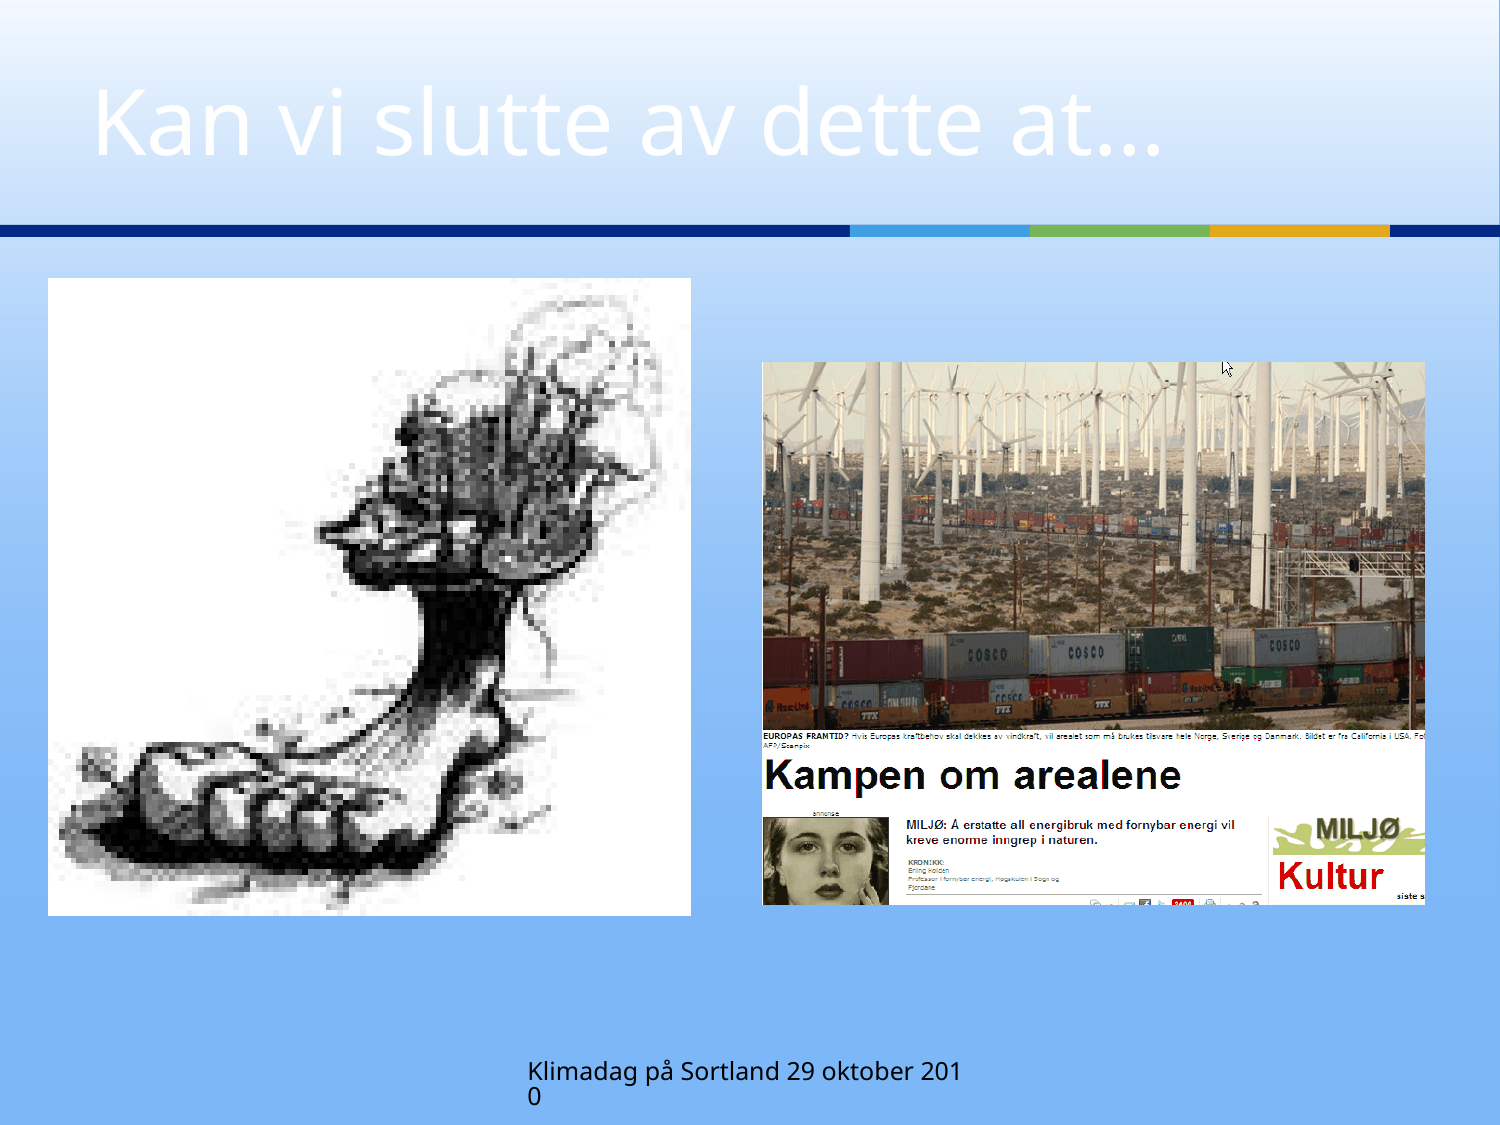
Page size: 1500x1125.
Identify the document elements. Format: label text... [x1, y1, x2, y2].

footer Klimadag på Sortland 29 oktober 2010 [512, 1042, 988, 1103]
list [761, 362, 1426, 906]
title Kan vi slutte av dette at… [75, 24, 1425, 213]
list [47, 278, 692, 917]
